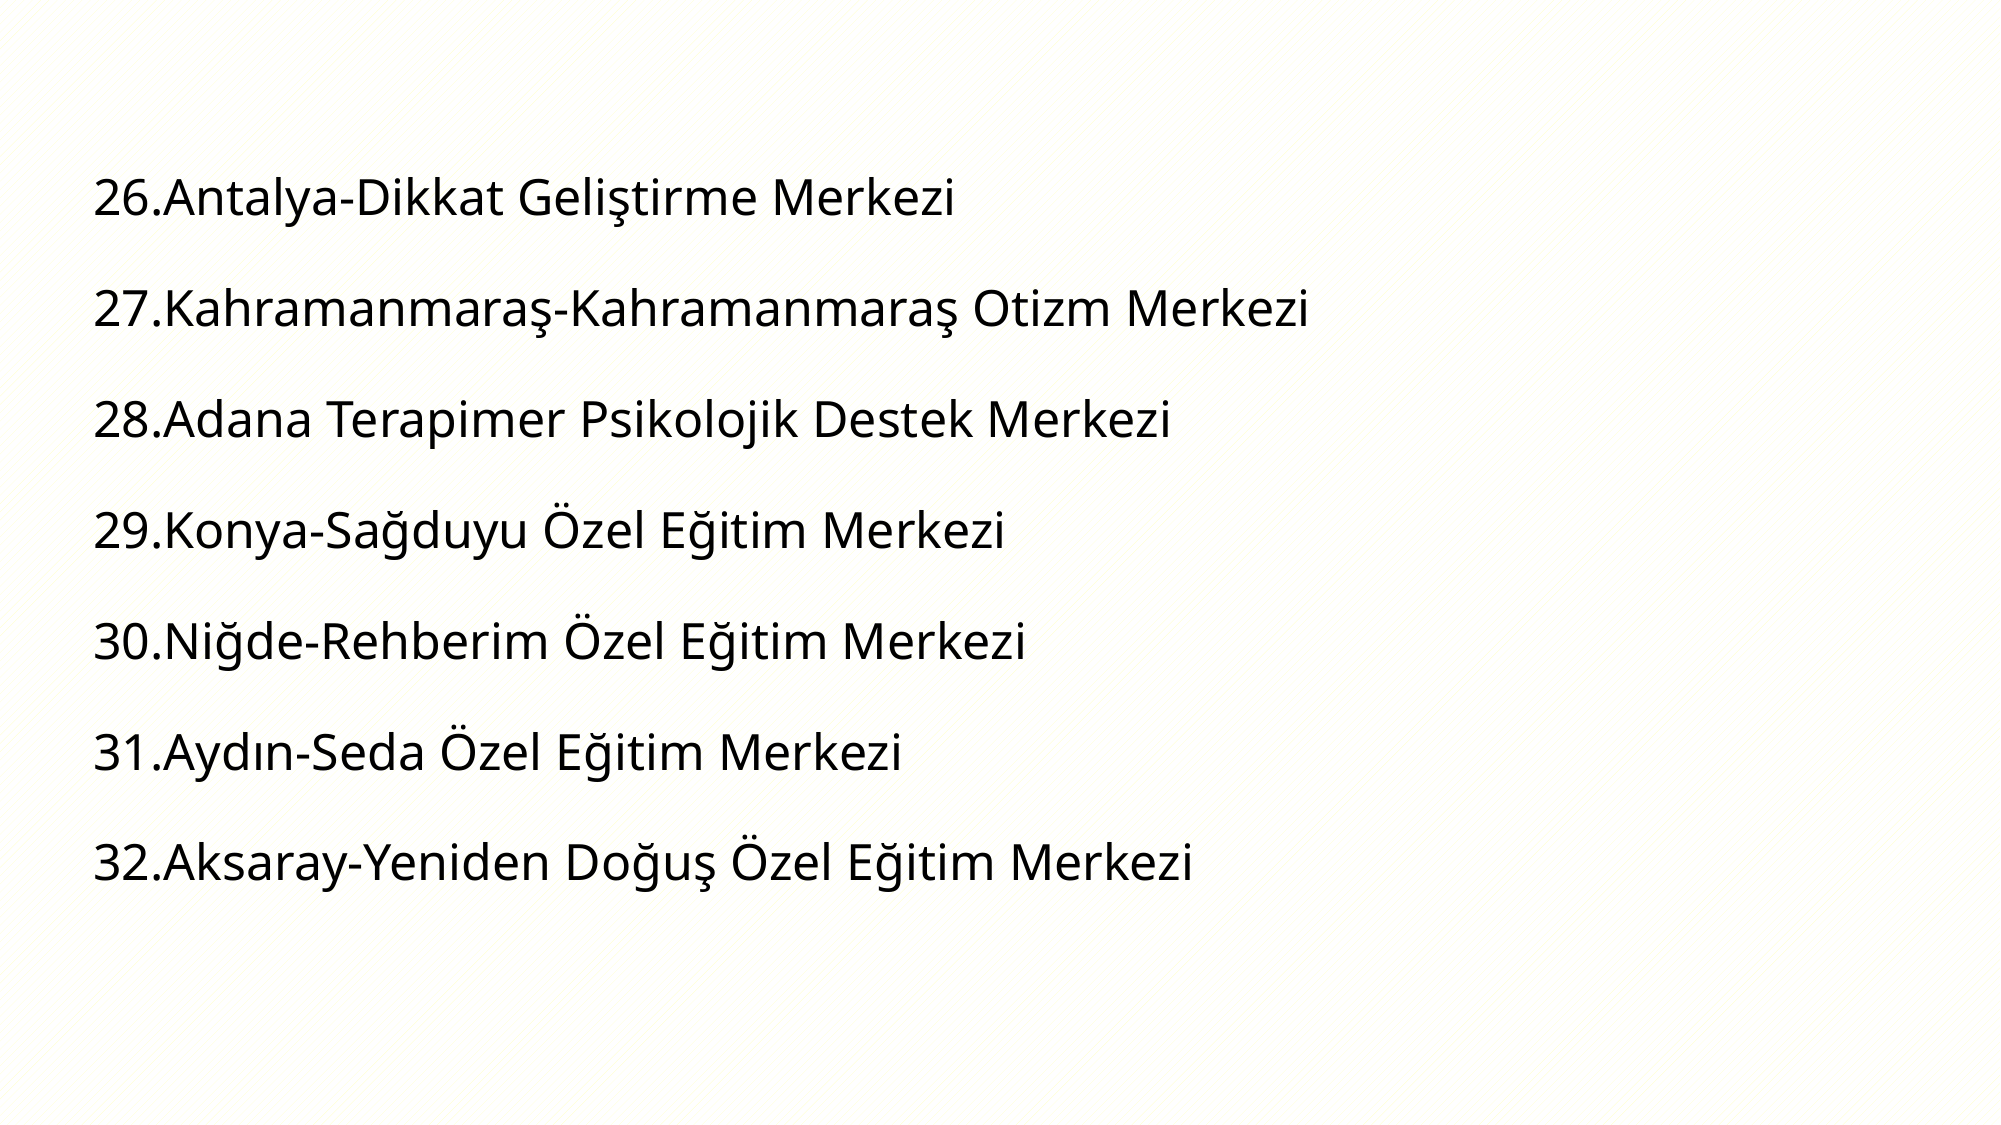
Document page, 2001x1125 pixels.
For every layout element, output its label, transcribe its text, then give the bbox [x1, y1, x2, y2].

list 26.Antalya-Dikkat Geliştirme Merkezi 27.Kahramanmaraş-Kahramanmaraş Otizm Merkezi 28.Adana Terapimer Psikolojik Destek Merkezi 29.Konya-Sağduyu Özel Eğitim Merkezi 30.Niğde-Rehberim Özel Eğitim Merkezi 31.Aydın-Seda Özel Eğitim Merkezi 32.Aksaray-Yeniden Doğuş Özel Eğitim Merkezi [78, 128, 1863, 1014]
